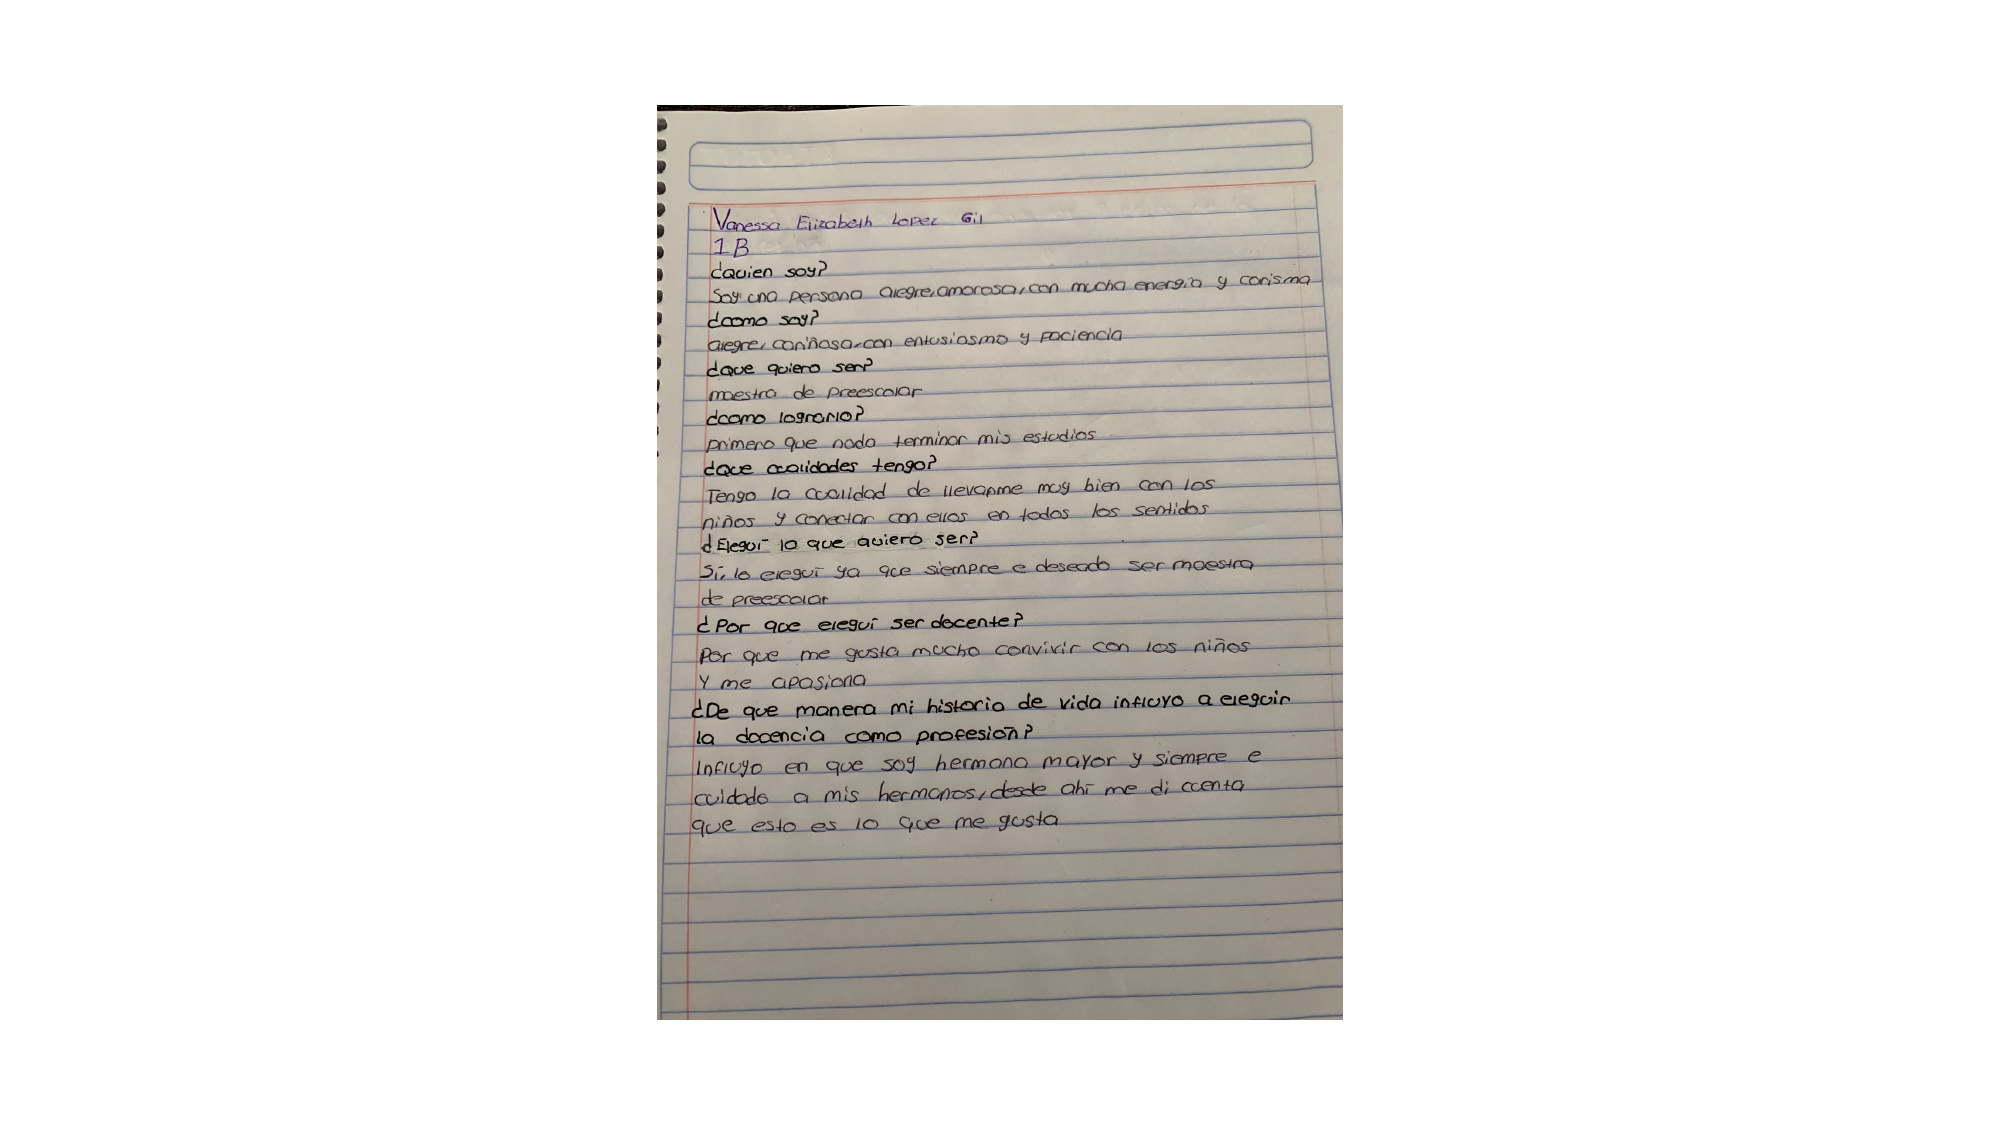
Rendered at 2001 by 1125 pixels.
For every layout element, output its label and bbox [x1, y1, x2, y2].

picture [656, 104, 1344, 1020]
